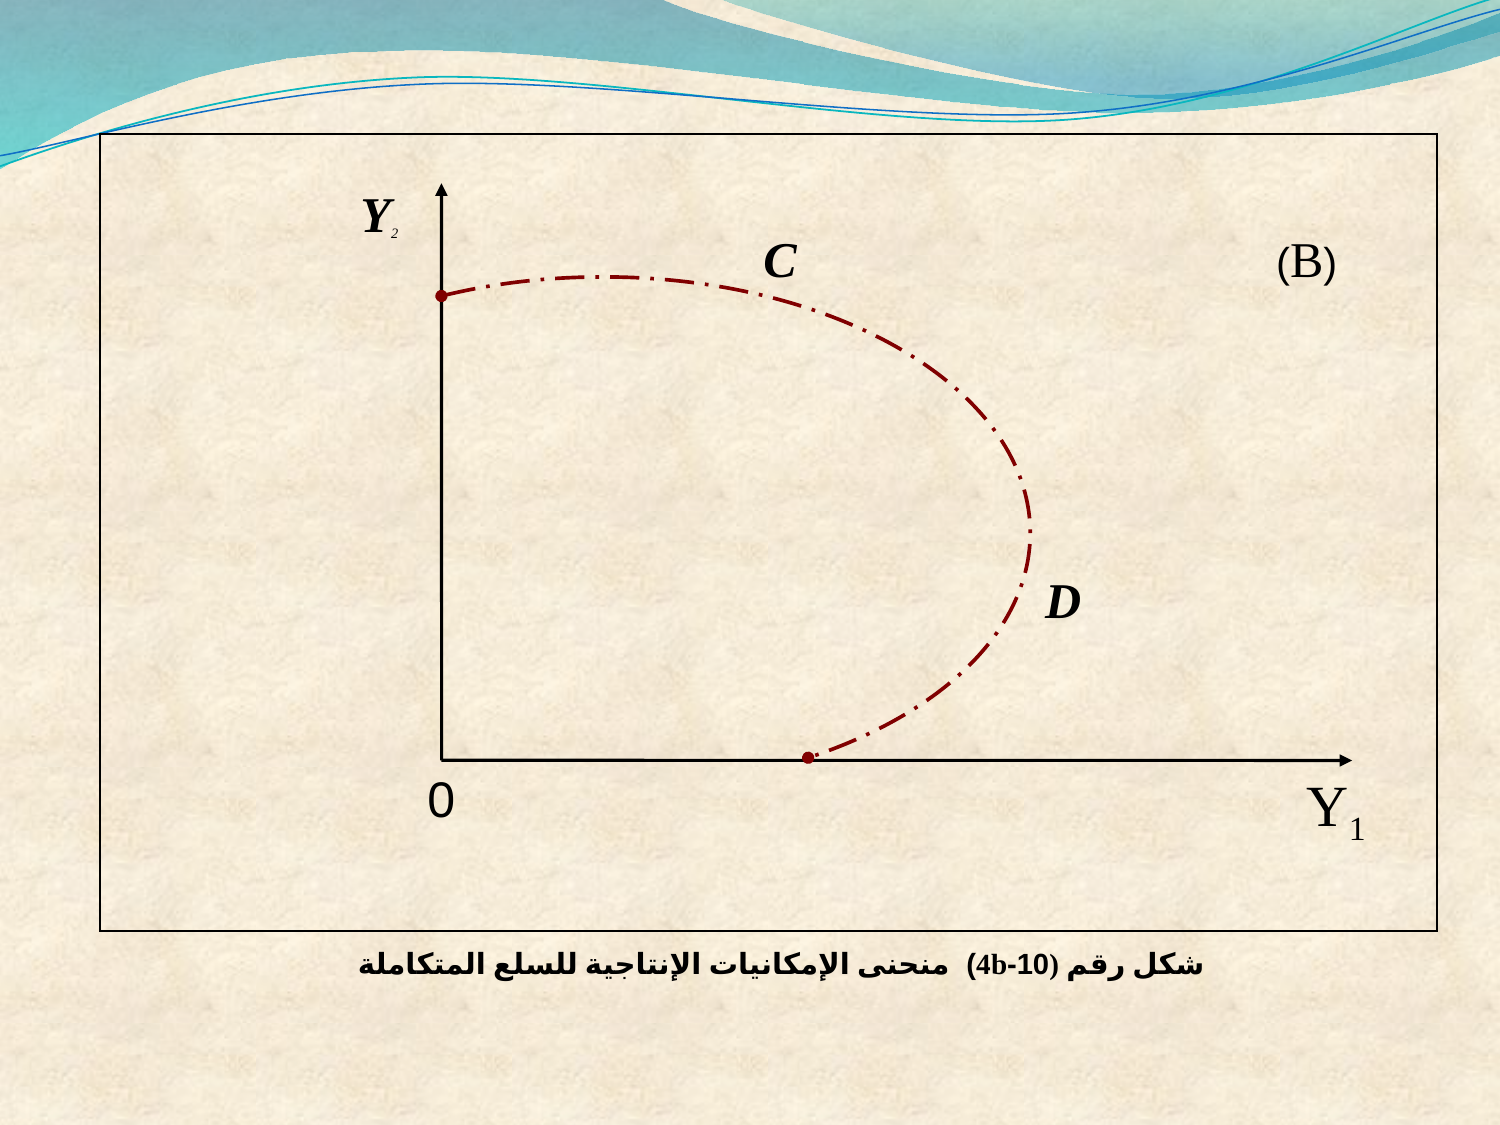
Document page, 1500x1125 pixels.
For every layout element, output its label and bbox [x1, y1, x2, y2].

text_box [99, 134, 1438, 1013]
